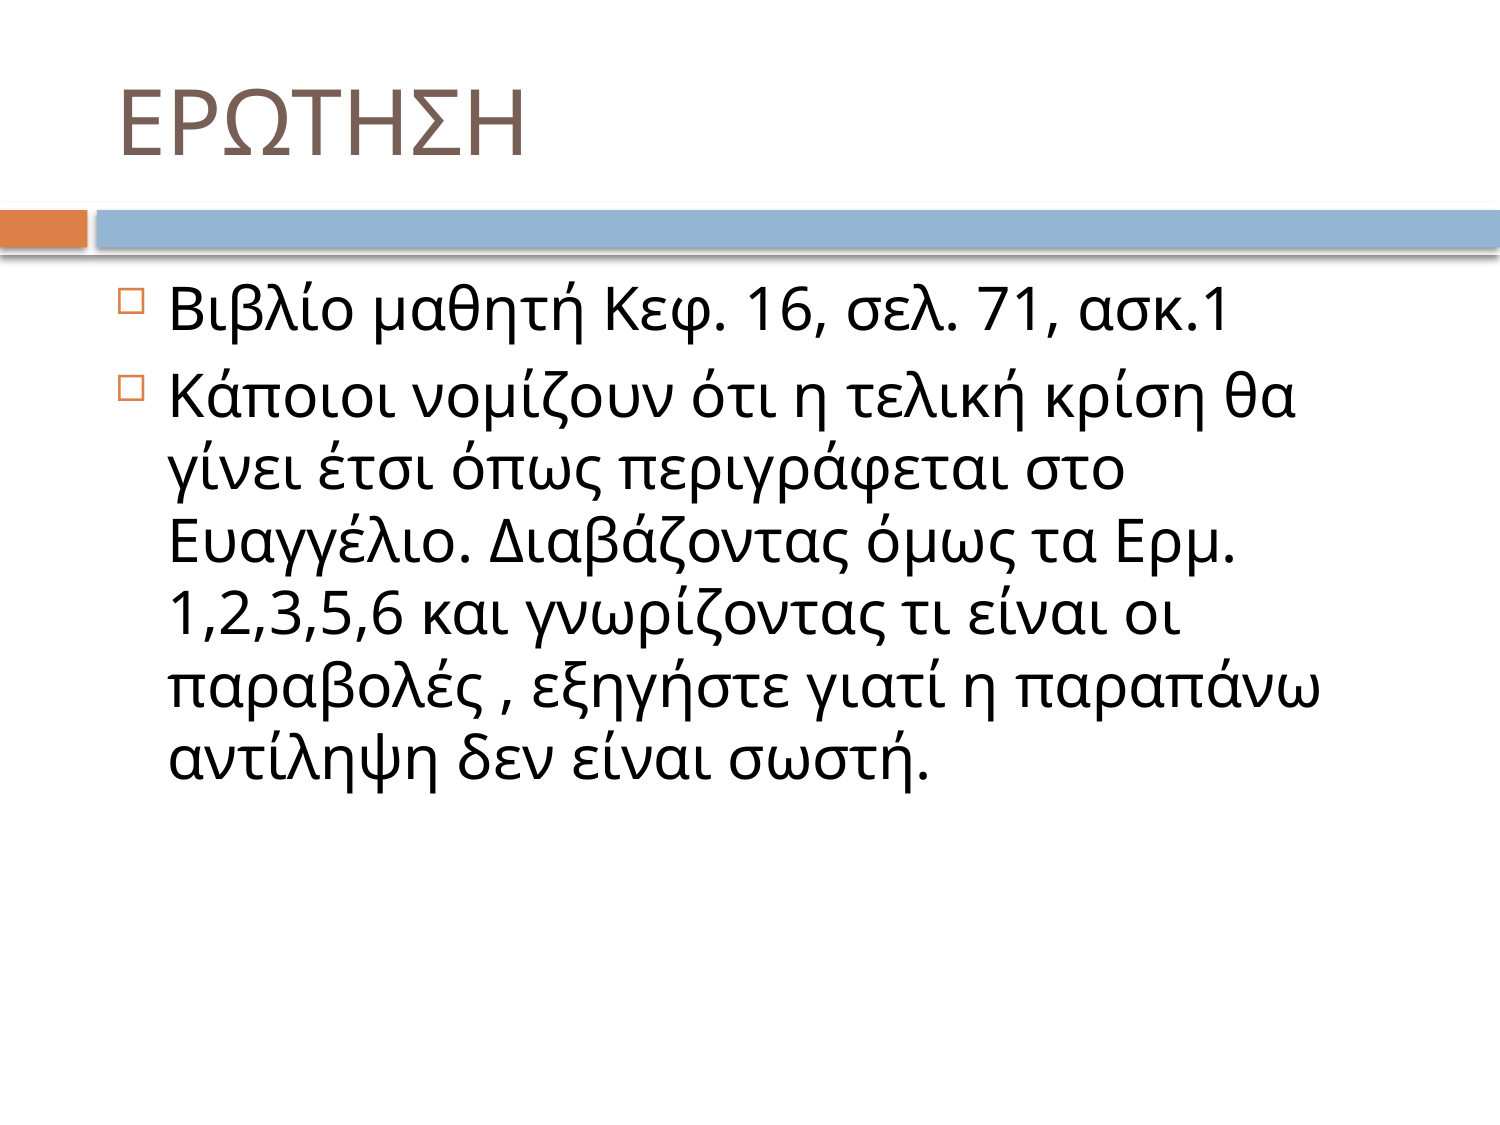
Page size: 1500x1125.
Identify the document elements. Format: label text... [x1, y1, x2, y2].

list Βιβλίο μαθητή Κεφ. 16, σελ. 71, ασκ.1 Κάποιοι νομίζουν ότι η τελική κρίση θα γίνει έτσι όπως περιγράφεται στο Ευαγγέλιο. Διαβάζοντας όμως τα Ερμ. 1,2,3,5,6 και γνωρίζοντας τι είναι οι παραβολές , εξηγήστε γιατί η παραπάνω αντίληψη δεν είναι σωστή. [100, 262, 1438, 1000]
title ΕΡΩΤΗΣΗ [100, 37, 1438, 200]
